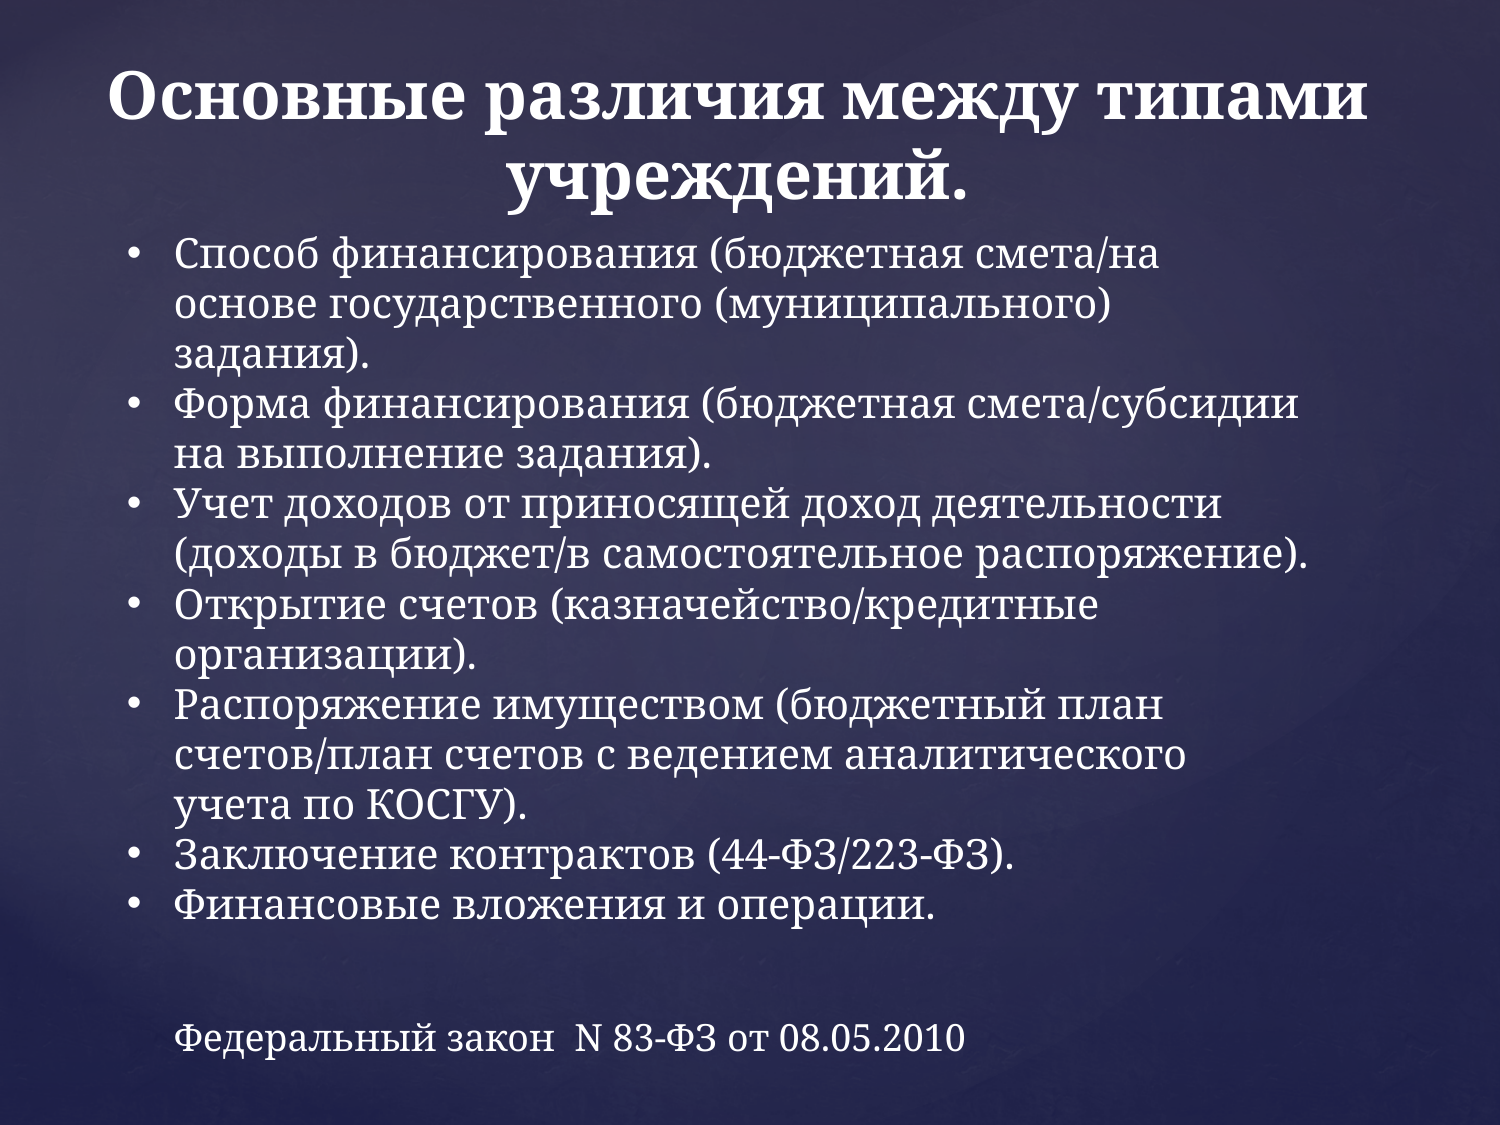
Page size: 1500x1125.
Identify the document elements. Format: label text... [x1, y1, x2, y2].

text_box Способ финансирования (бюджетная смета/на основе государственного (муниципального) задания). Форма финансирования (бюджетная смета/субсидии на выполнение задания). Учет доходов от приносящей доход деятельности (доходы в бюджет/в самостоятельное распоряжение). Открытие счетов (казначейство/кредитные организации). Распоряжение имуществом (бюджетный план счетов/план счетов с ведением аналитического учета по КОСГУ). Заключение контрактов (44-ФЗ/223-ФЗ). Финансовые вложения и операции. [112, 219, 1329, 935]
text_box Федеральный закон N 83-ФЗ от 08.05.2010 [159, 1006, 1459, 1066]
title Основные различия между типами учреждений. [53, 101, 1424, 220]
